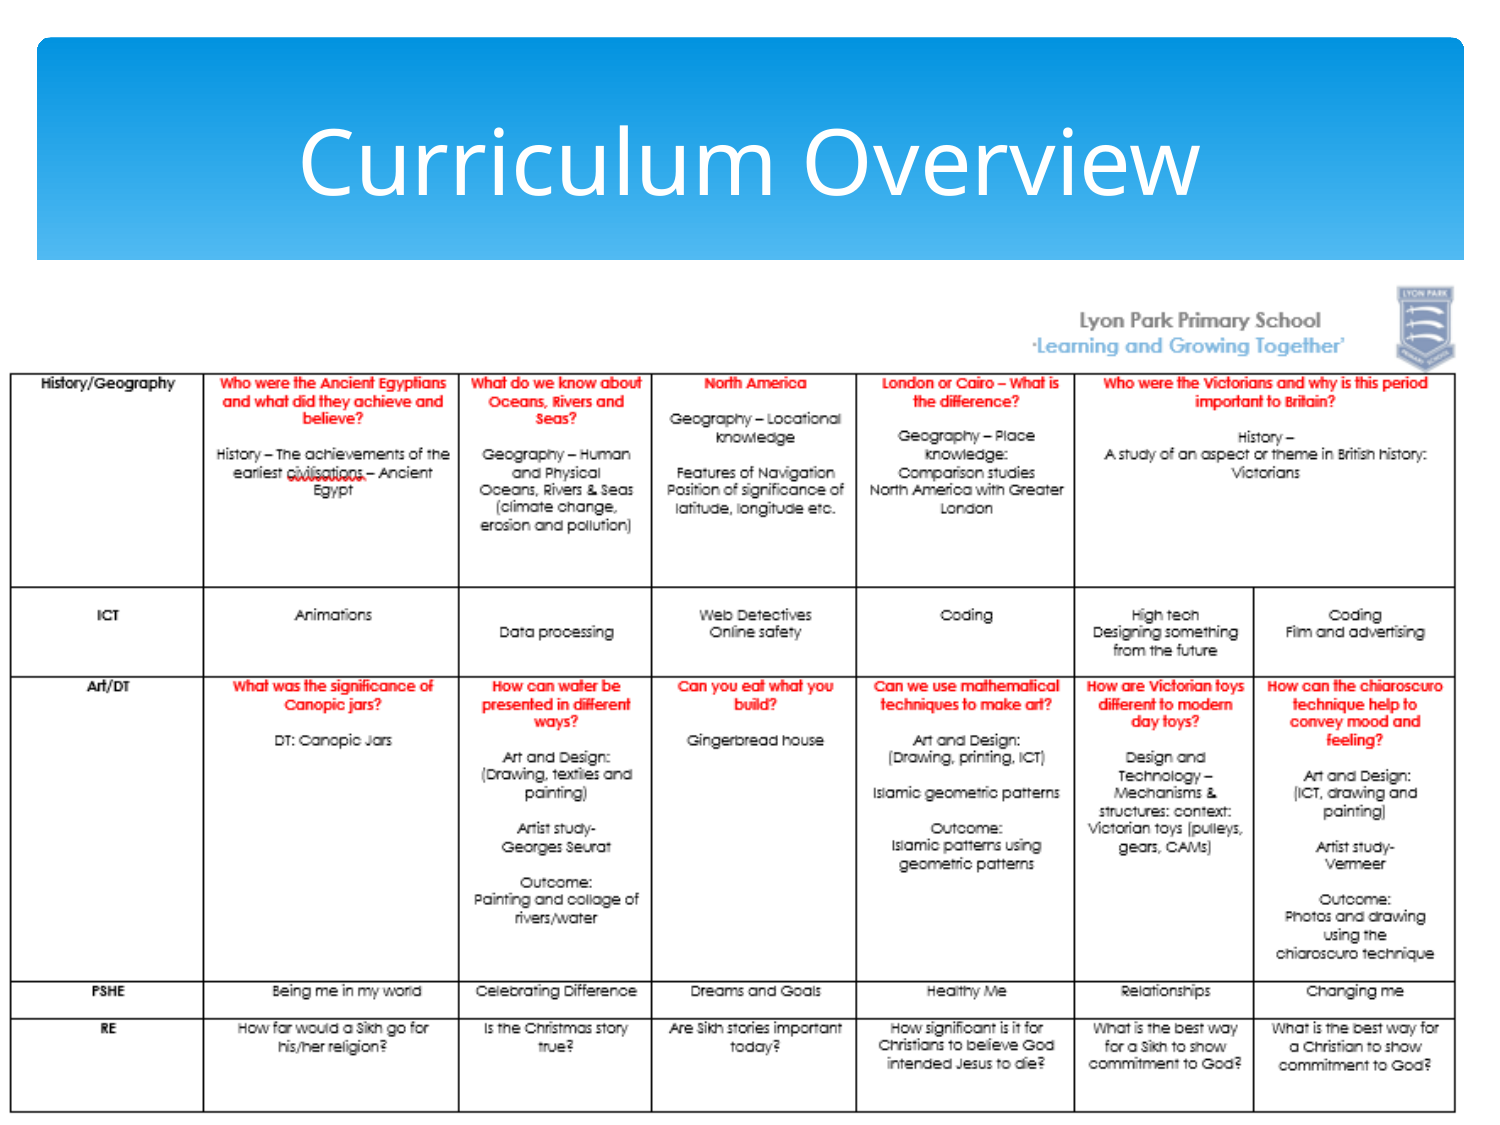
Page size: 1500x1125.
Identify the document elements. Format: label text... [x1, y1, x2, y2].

picture [0, 260, 1473, 1125]
title Curriculum Overview [75, 55, 1425, 258]
